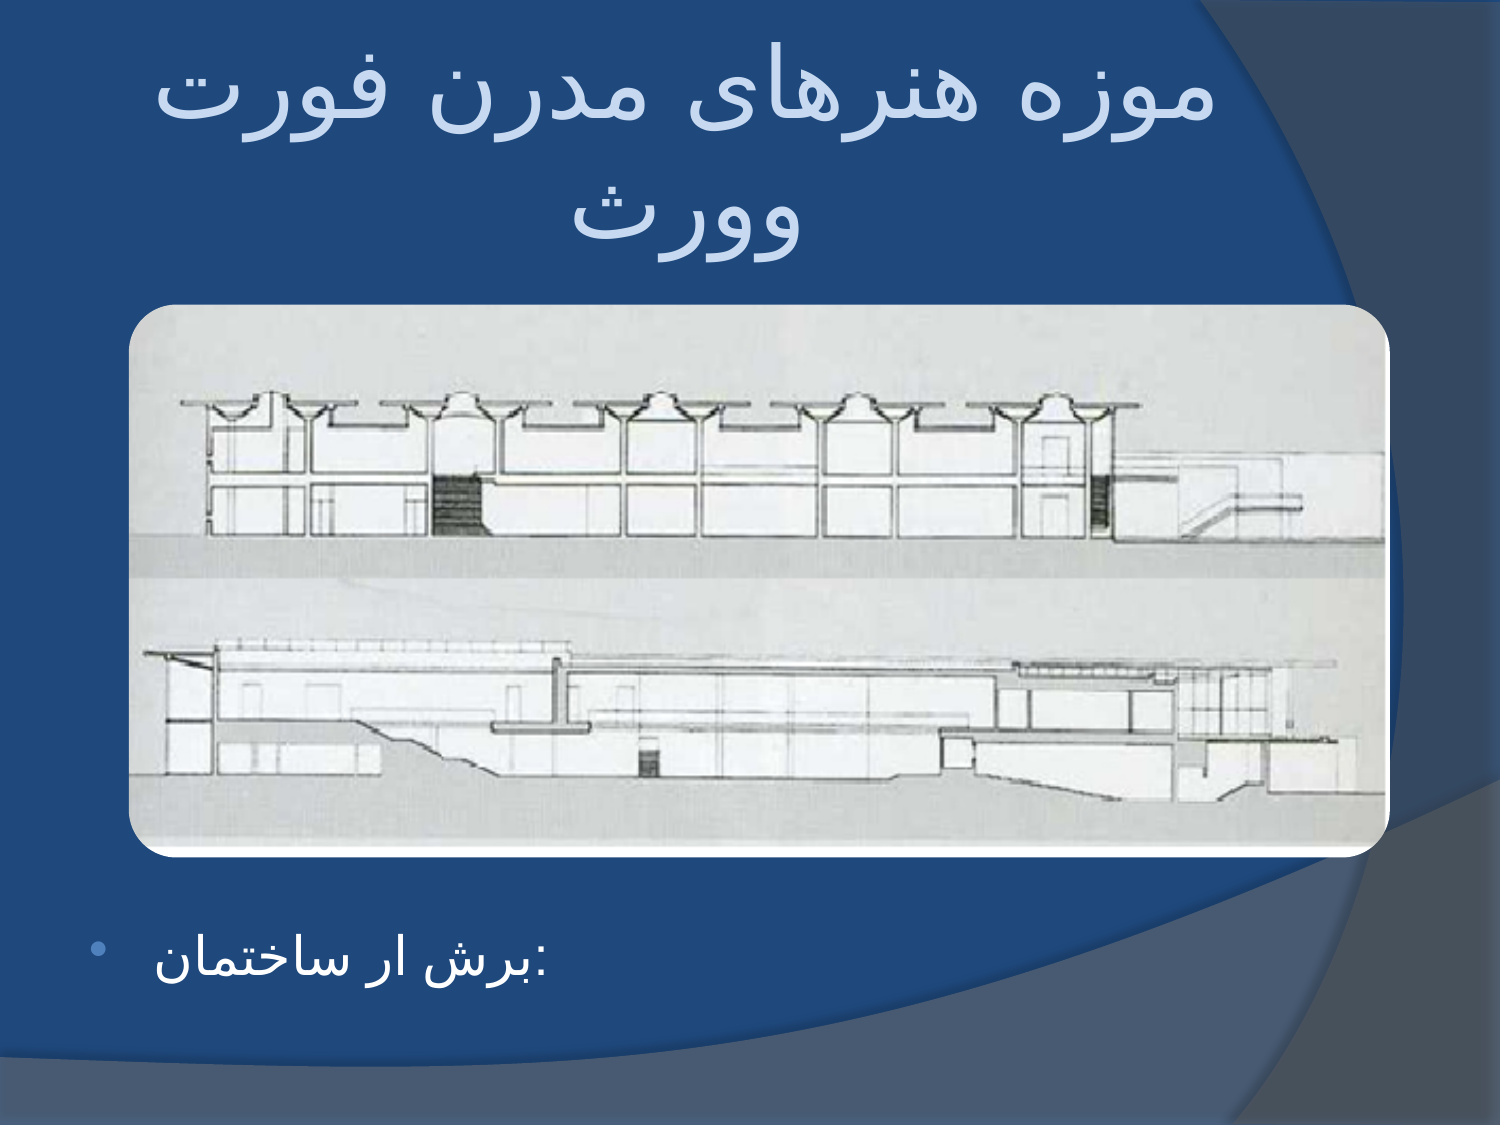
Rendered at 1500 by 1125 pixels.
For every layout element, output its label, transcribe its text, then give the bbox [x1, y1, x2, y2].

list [128, 304, 1391, 858]
title موزه هنرهای مدرن فورت وورث [75, 45, 1300, 233]
list برش ار ساختمان: [70, 914, 586, 1050]
